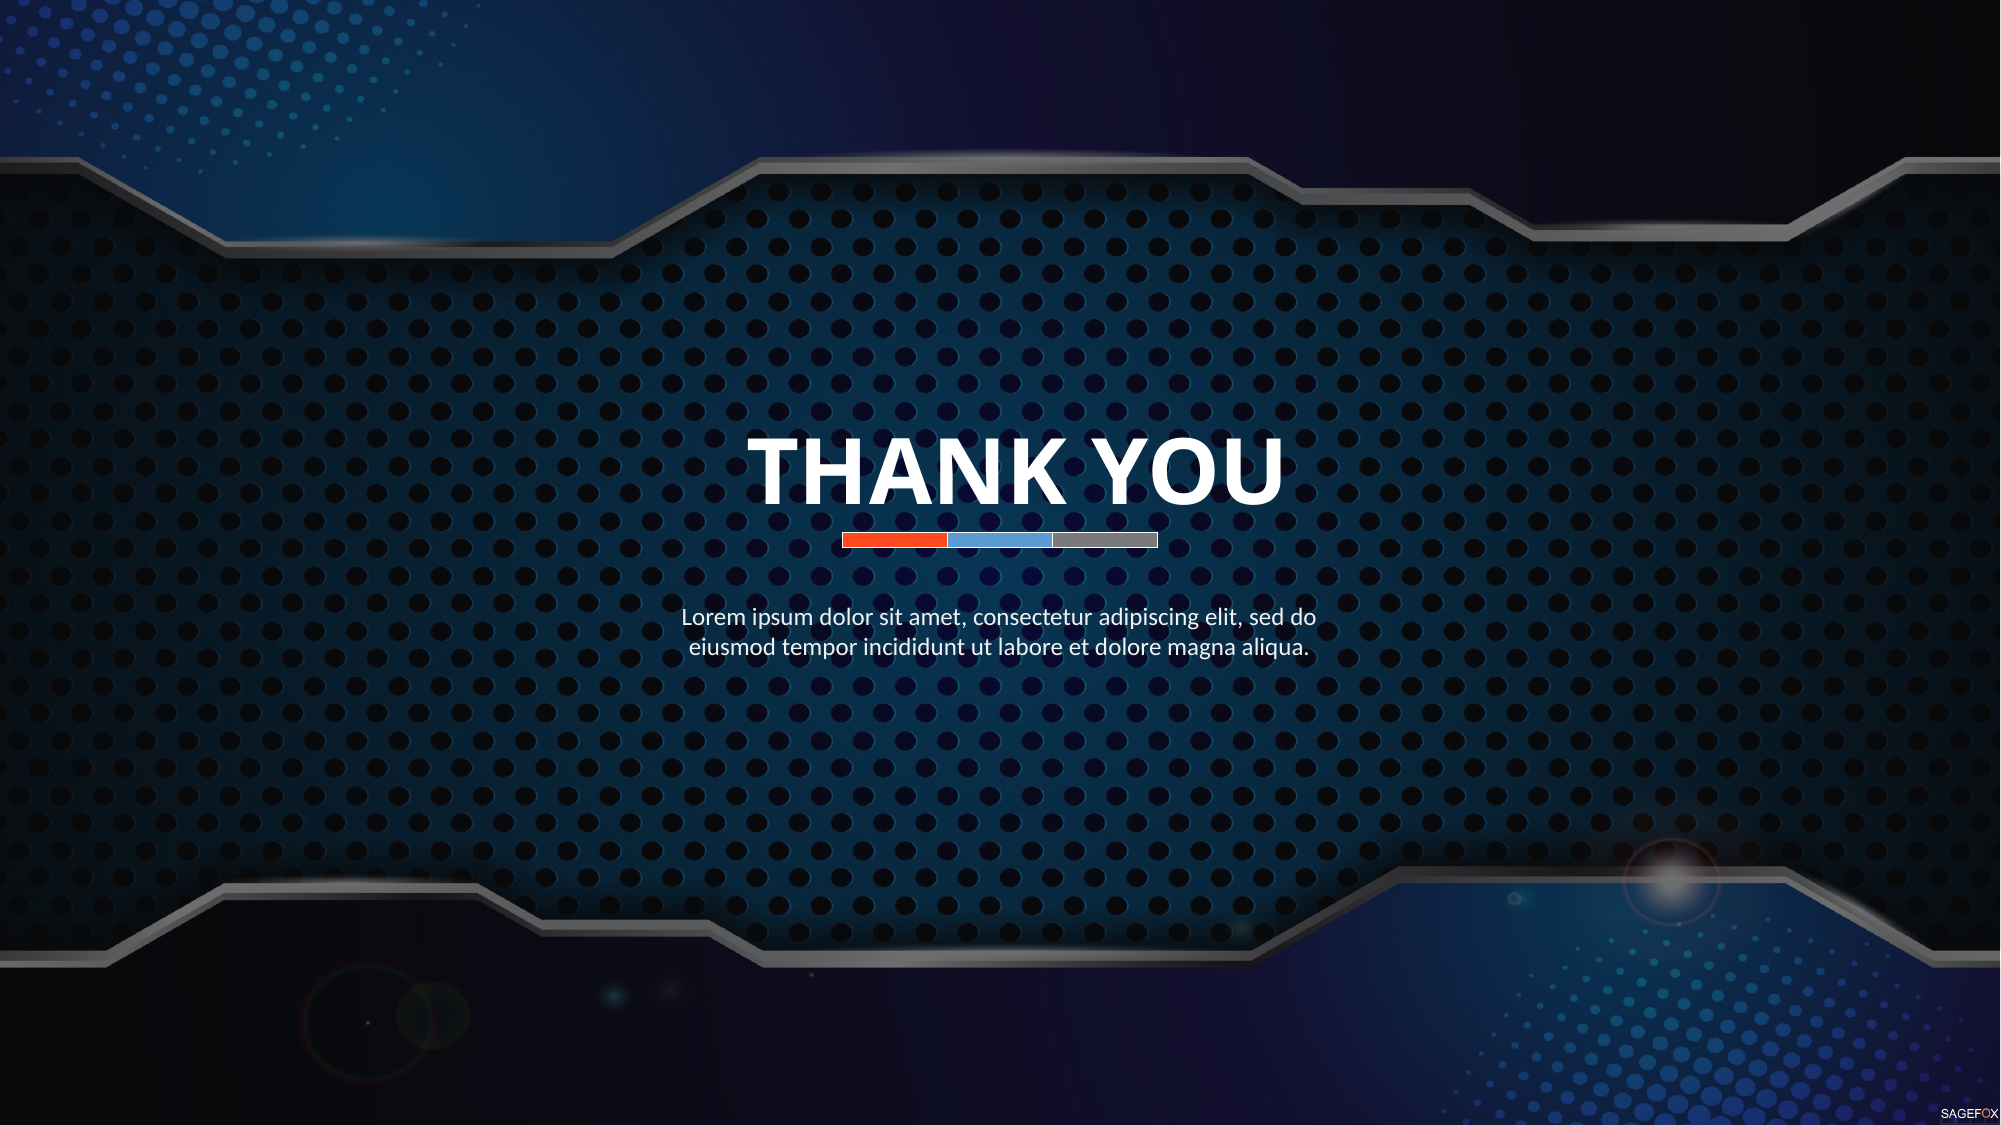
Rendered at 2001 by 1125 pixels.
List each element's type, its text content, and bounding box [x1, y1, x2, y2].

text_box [842, 532, 1158, 548]
text_box Lorem ipsum dolor sit amet, consectetur adipiscing elit, sed do eiusmod tempor incididunt ut labore et dolore magna aliqua. [660, 593, 1340, 668]
text_box THANK YOU [565, 405, 1470, 531]
picture [0, 0, 2001, 1125]
